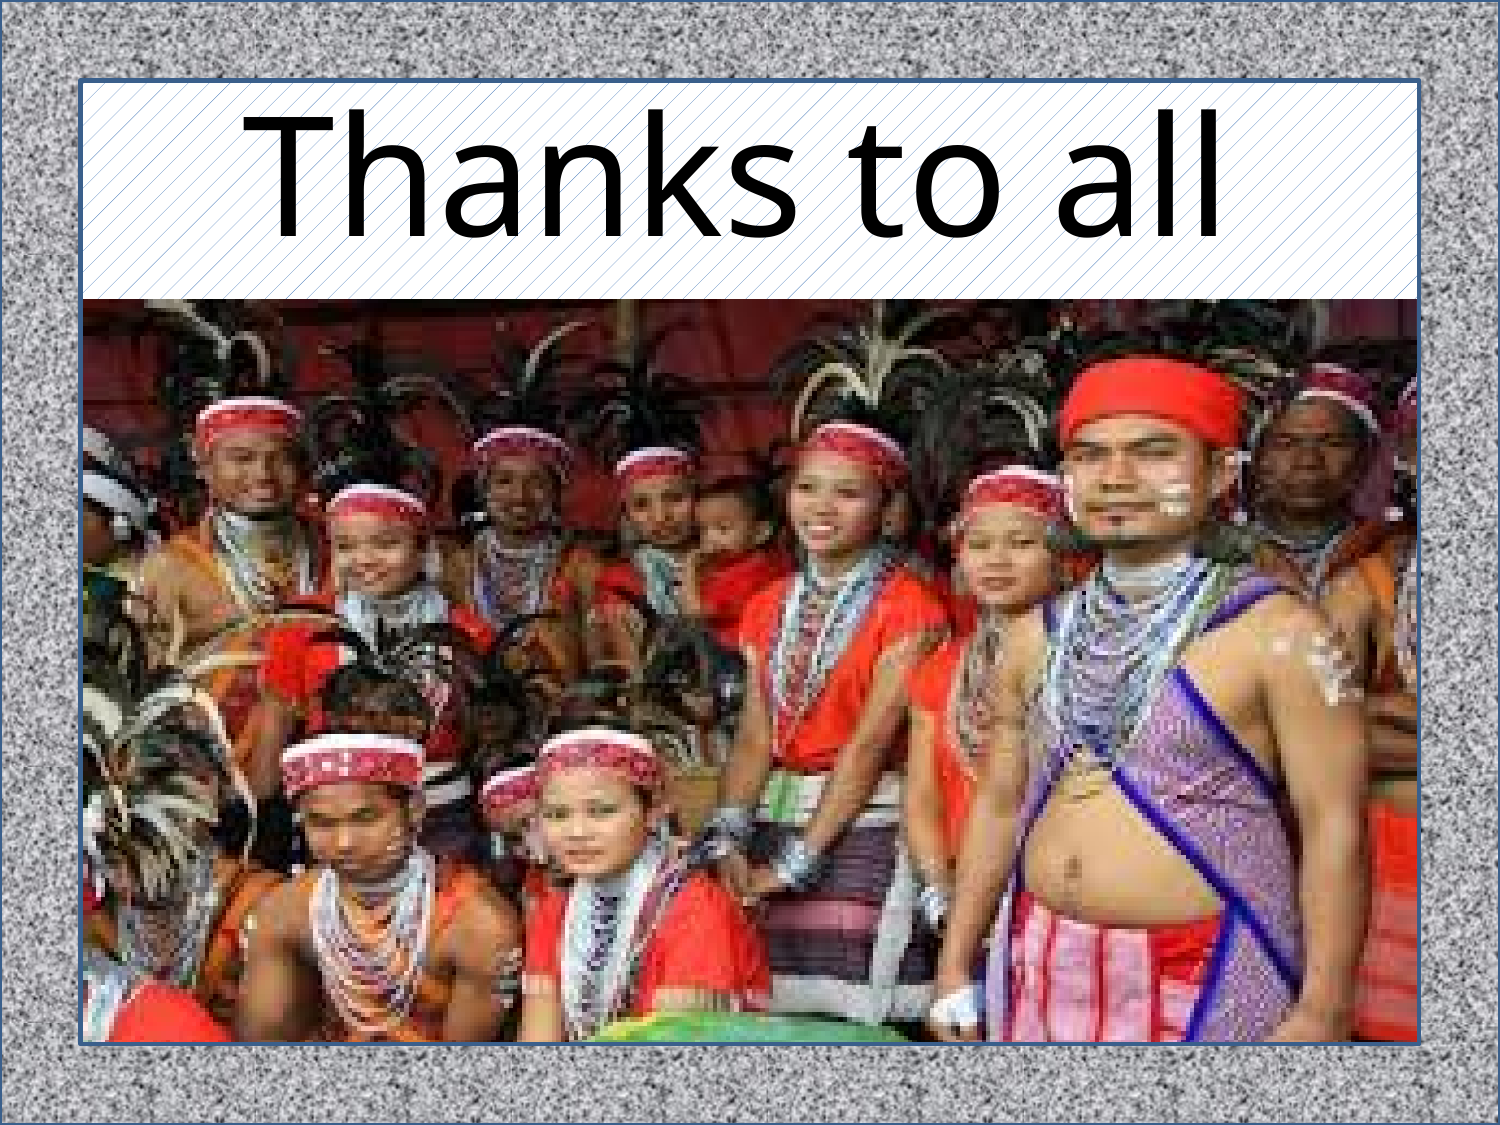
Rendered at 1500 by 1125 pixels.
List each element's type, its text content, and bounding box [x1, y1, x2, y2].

text_box [0, 0, 1500, 1125]
picture [74, 299, 1426, 1051]
text_box Thanks to all [228, 83, 1247, 278]
